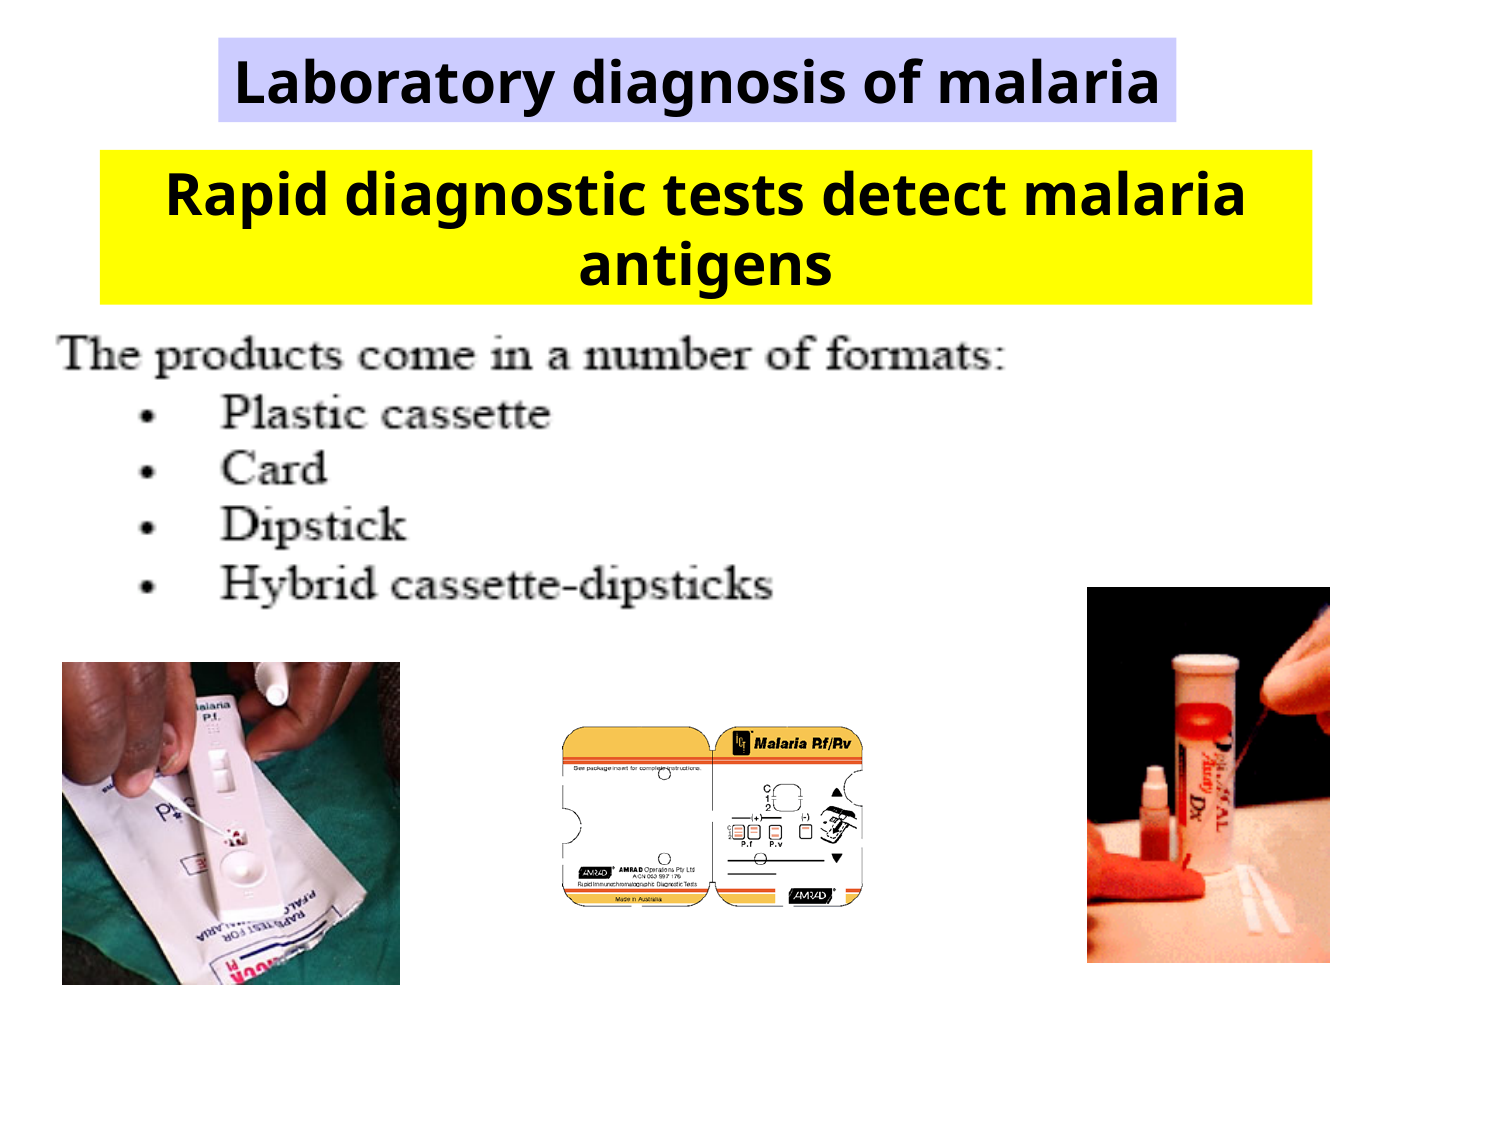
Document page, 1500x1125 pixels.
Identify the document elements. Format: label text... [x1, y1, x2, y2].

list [37, 324, 1051, 651]
picture [62, 662, 401, 985]
text_box Laboratory diagnosis of malaria [218, 37, 1177, 123]
picture [1087, 587, 1330, 963]
text_box Rapid diagnostic tests detect malaria antigens [99, 149, 1313, 305]
picture [562, 724, 863, 908]
